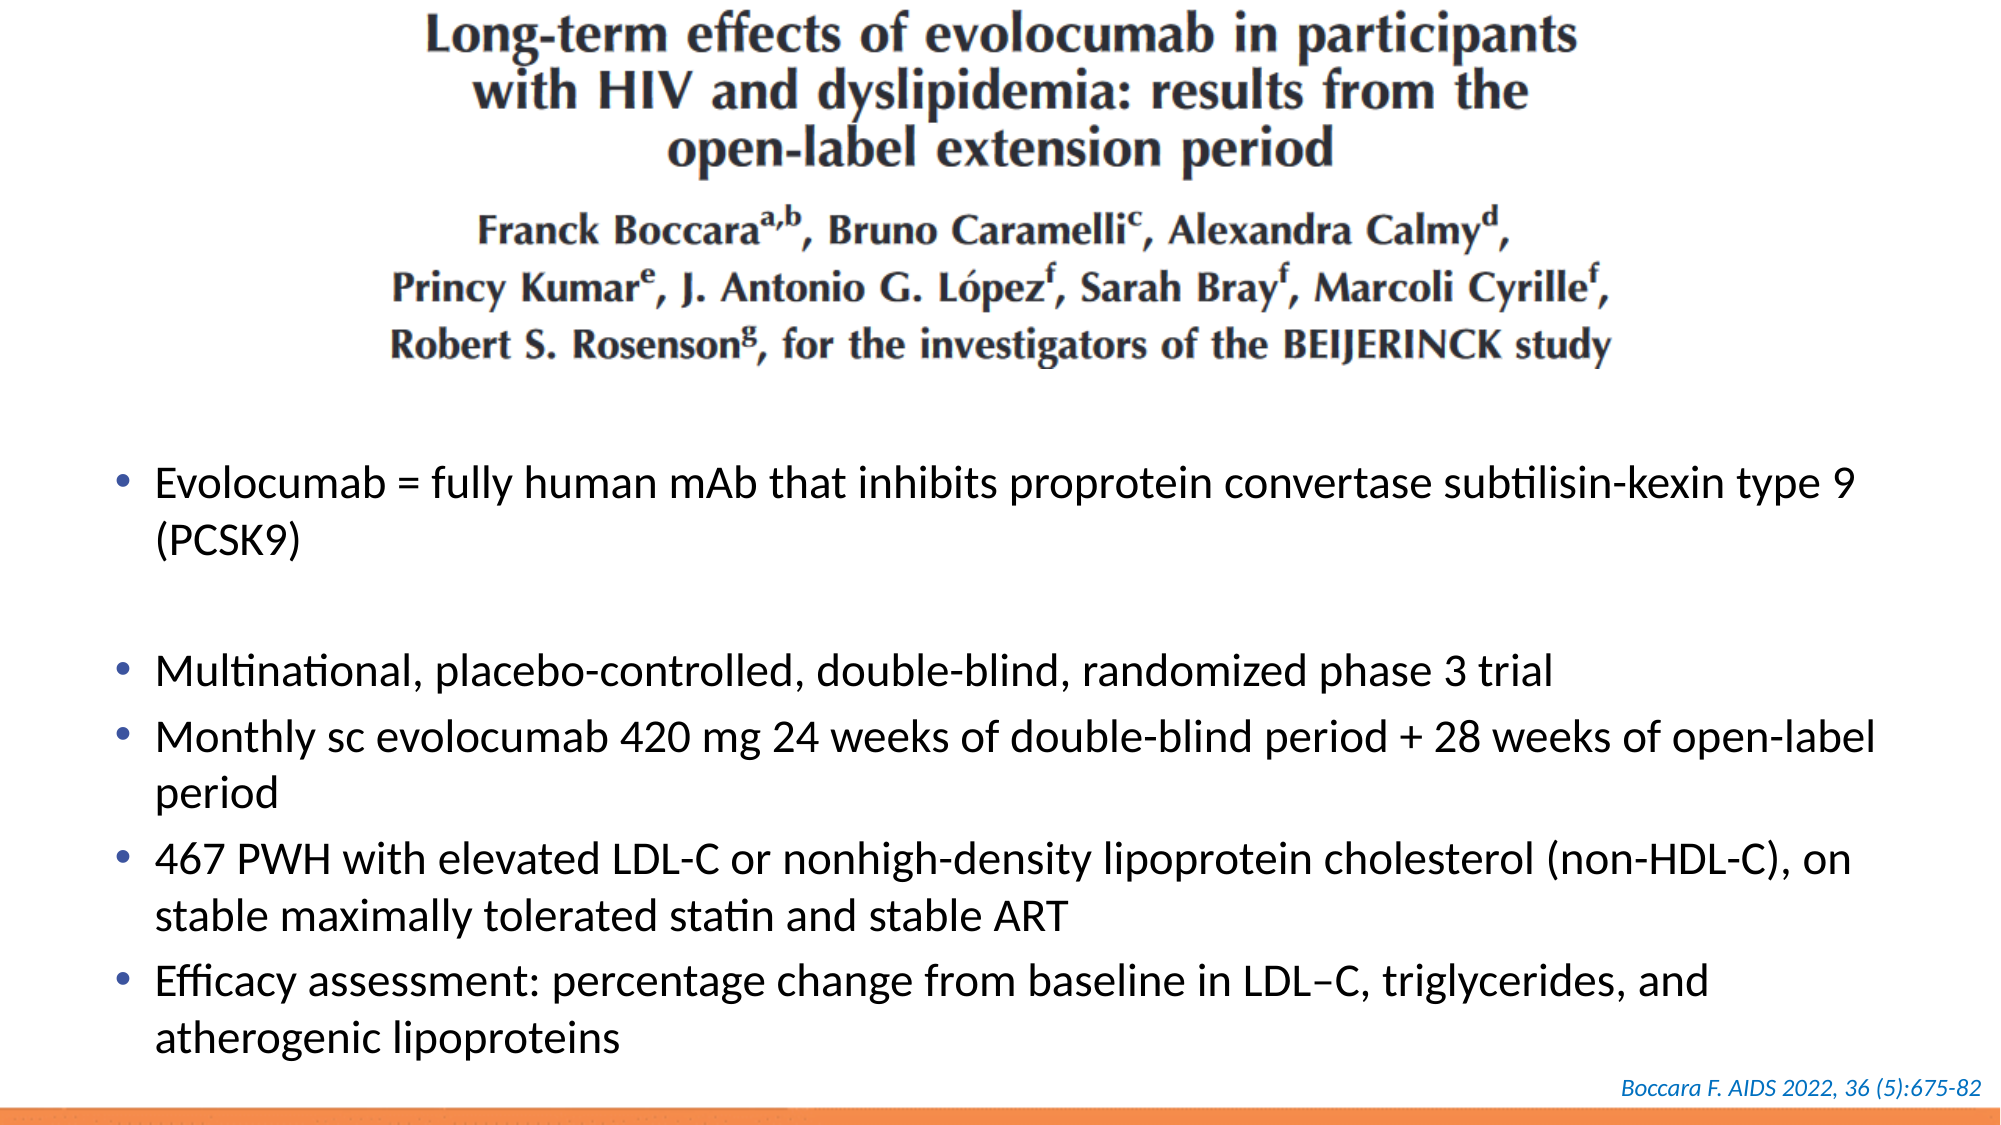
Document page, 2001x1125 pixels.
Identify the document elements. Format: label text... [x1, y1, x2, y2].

list Evolocumab = fully human mAb that inhibits proprotein convertase subtilisin-kexin type 9 (PCSK9) Multinational, placebo-controlled, double-blind, randomized phase 3 trial Monthly sc evolocumab 420 mg 24 weeks of double-blind period + 28 weeks of open-label period 467 PWH with elevated LDL-C or nonhigh-density lipoprotein cholesterol (non-HDL-C), on stable maximally tolerated statin and stable ART Efficacy assessment: percentage change from baseline in LDL–C, triglycerides, and atherogenic lipoproteins [99, 444, 1900, 1076]
picture [0, 0, 2001, 1125]
text_box Boccara F. AIDS 2022, 36 (5):675-82 [1606, 1063, 1998, 1109]
